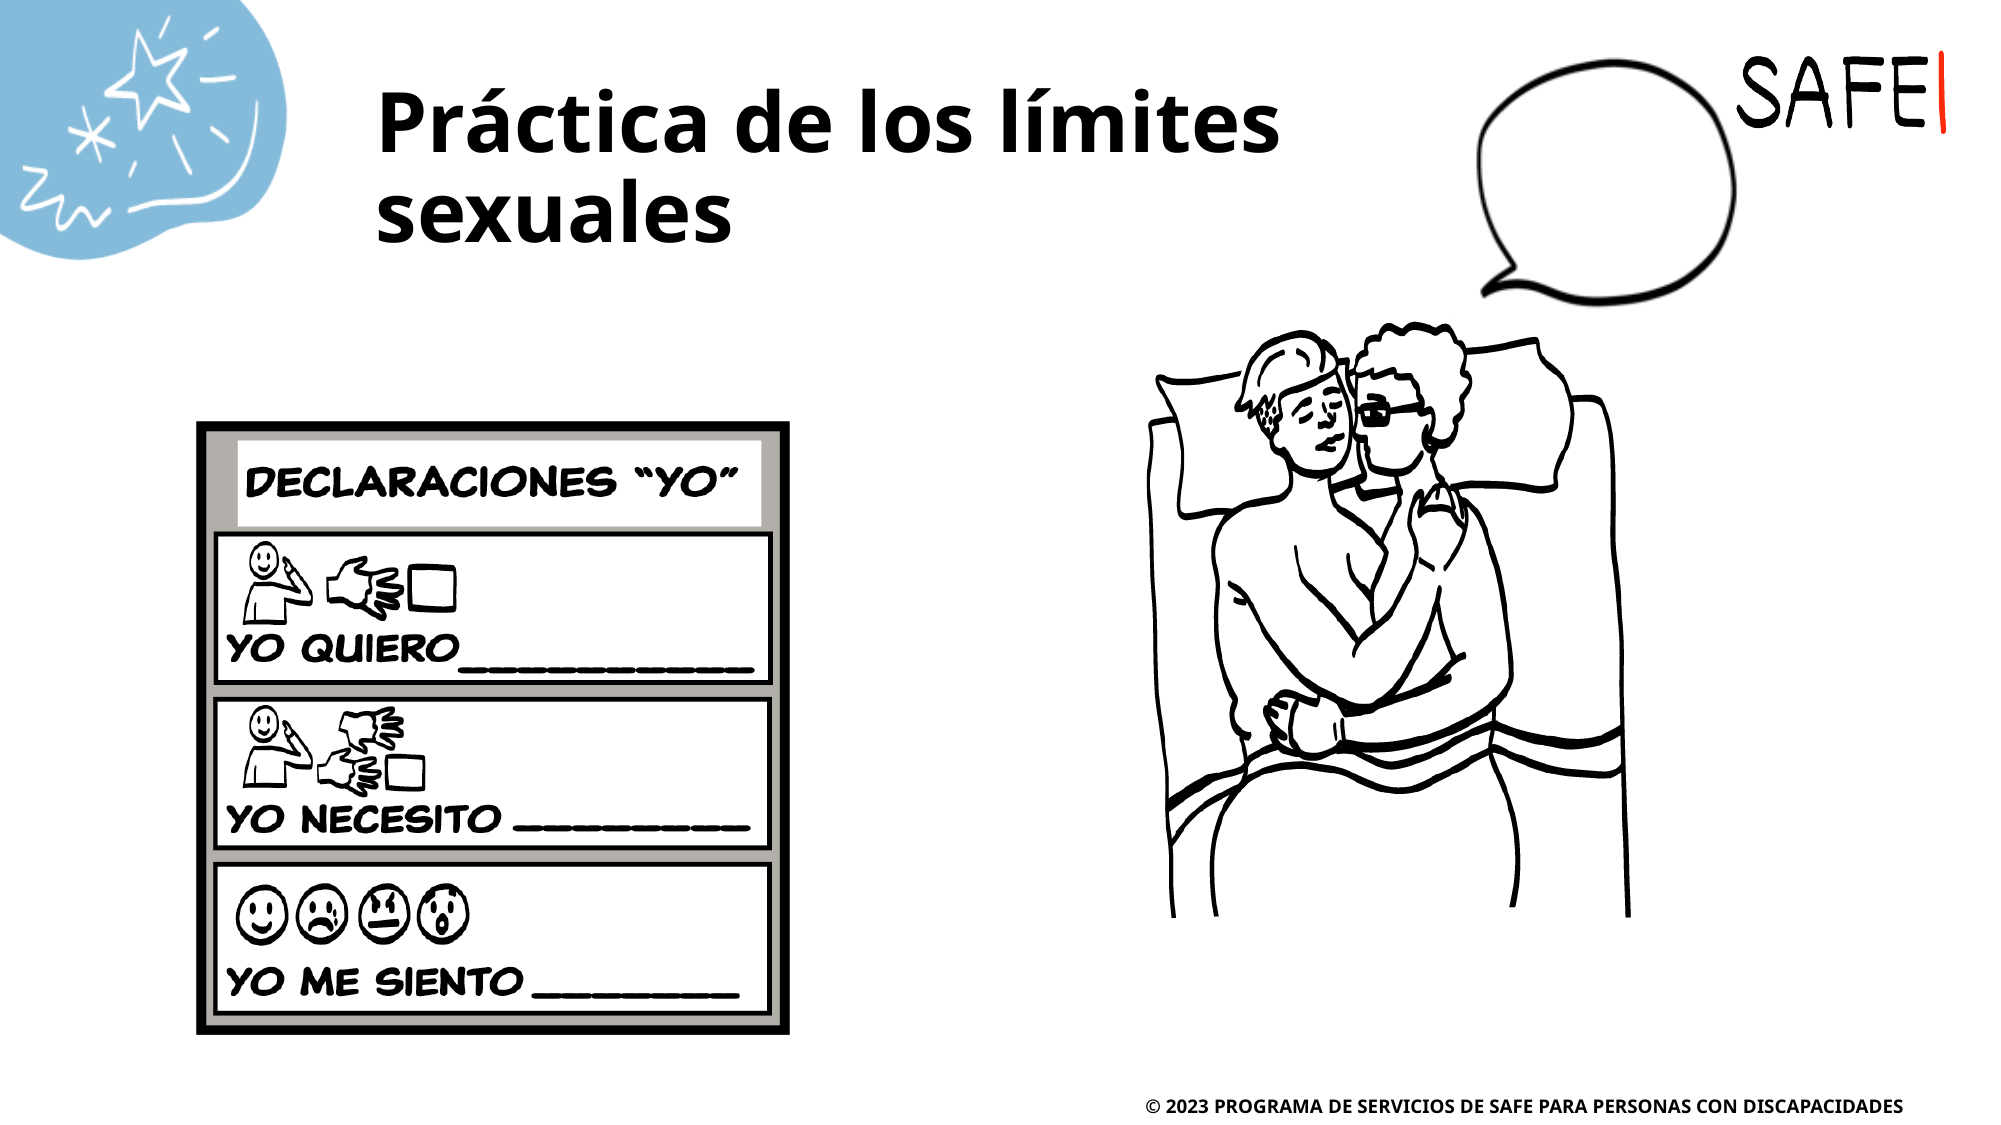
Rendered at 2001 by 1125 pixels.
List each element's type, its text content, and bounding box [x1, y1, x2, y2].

text_box © 2023 Programa de Servicios de SAFE para Personas con Discapacidades [1048, 1095, 2000, 1117]
picture [0, 0, 361, 294]
text_box Práctica de los límites sexuales [361, 61, 1448, 280]
picture [1099, 29, 1953, 1040]
picture [0, 406, 1051, 1061]
